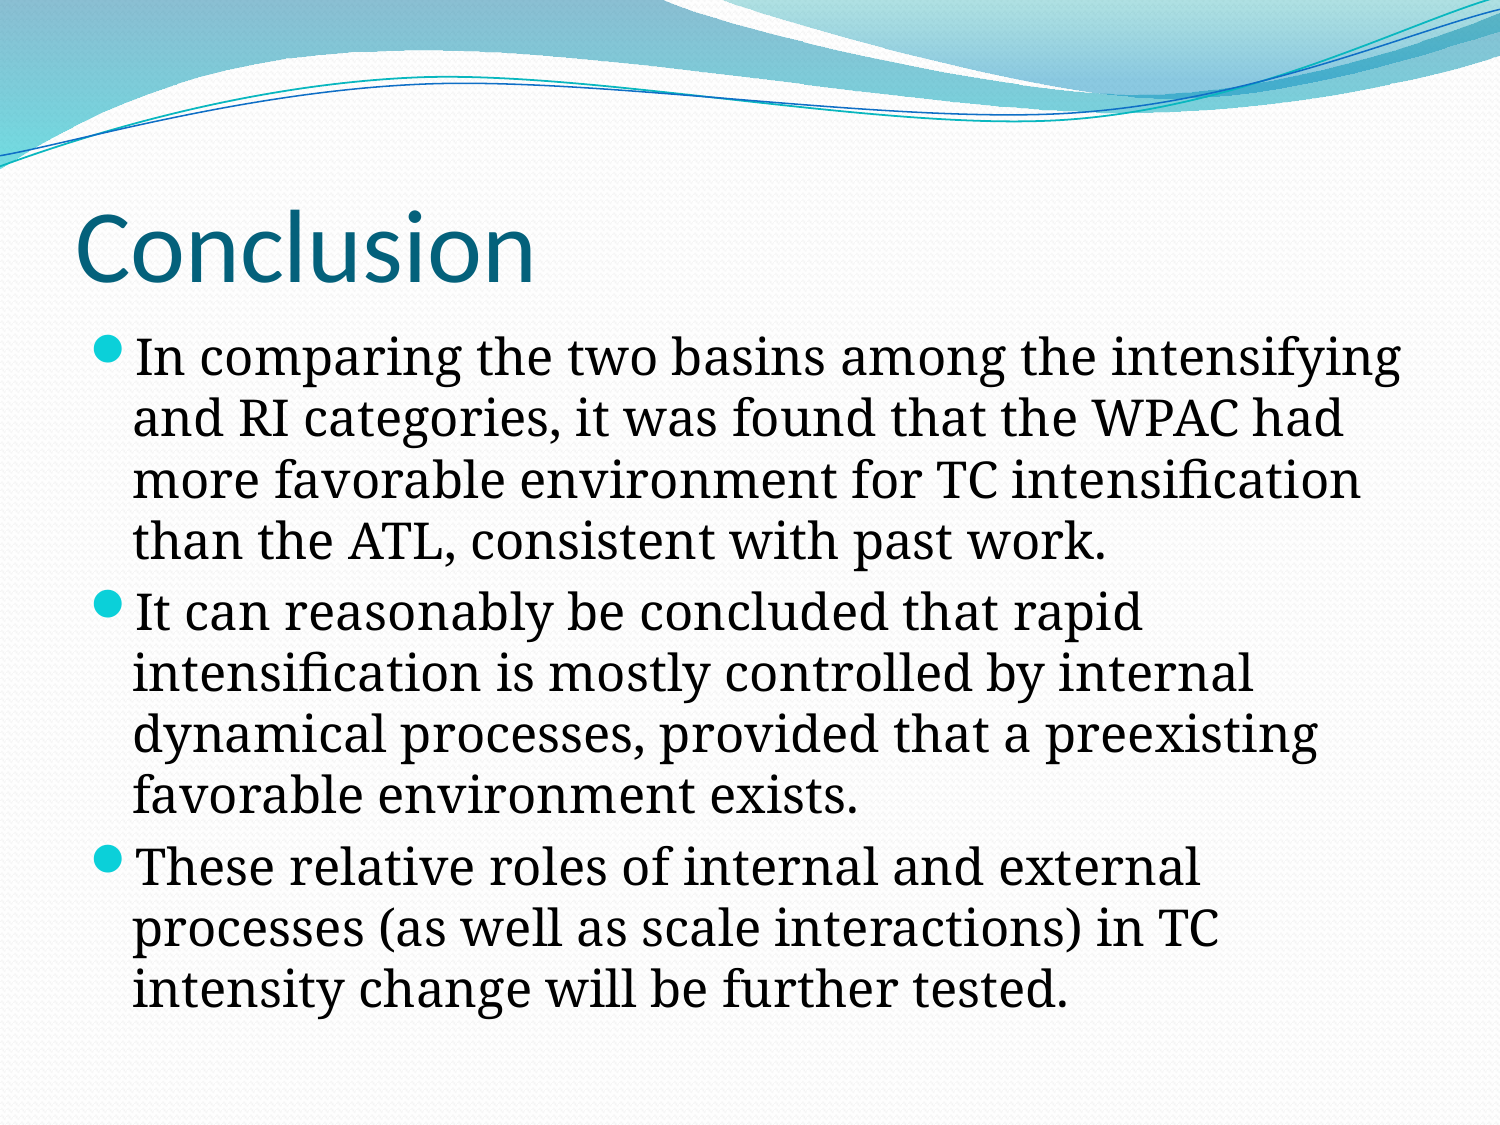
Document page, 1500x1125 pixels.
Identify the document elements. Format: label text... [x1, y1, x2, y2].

title Conclusion [75, 115, 1425, 303]
list In comparing the two basins among the intensifying and RI categories, it was found that the WPAC had more favorable environment for TC intensiﬁcation than the ATL, consistent with past work. It can reasonably be concluded that rapid intensiﬁcation is mostly controlled by internal dynamical processes, provided that a preexisting favorable environment exists. These relative roles of internal and external processes (as well as scale interactions) in TC intensity change will be further tested. [75, 317, 1425, 1038]
